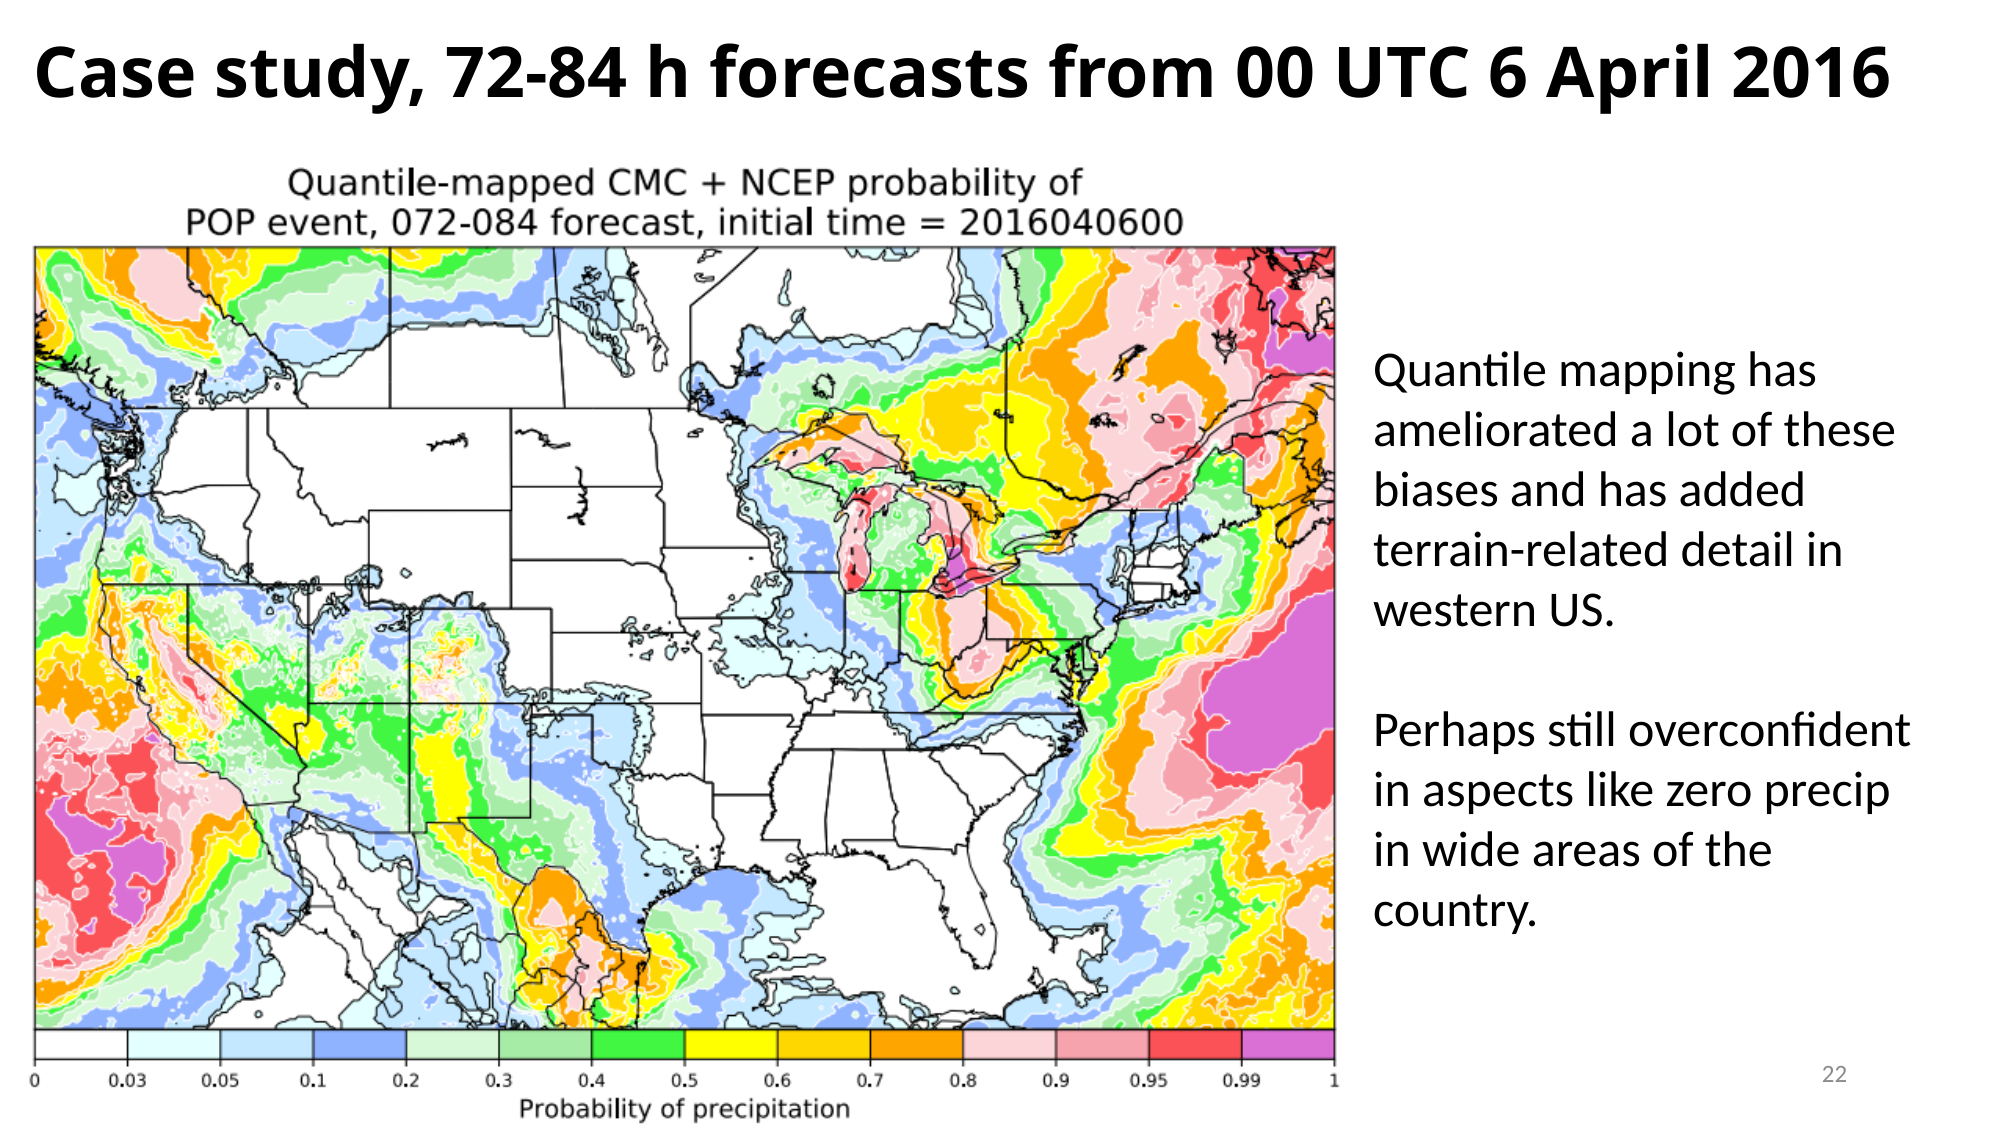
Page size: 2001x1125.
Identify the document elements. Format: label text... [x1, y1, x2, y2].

text_box Quantile mapping has ameliorated a lot of these biases and has added terrain-related detail in western US. Perhaps still overconfident in aspects like zero precip in wide areas of the country. [1359, 328, 1950, 944]
title Case study, 72-84 h forecasts from 00 UTC 6 April 2016 [18, 20, 1914, 131]
slide_number 22 [1412, 1042, 1863, 1103]
picture [8, 149, 1359, 1125]
